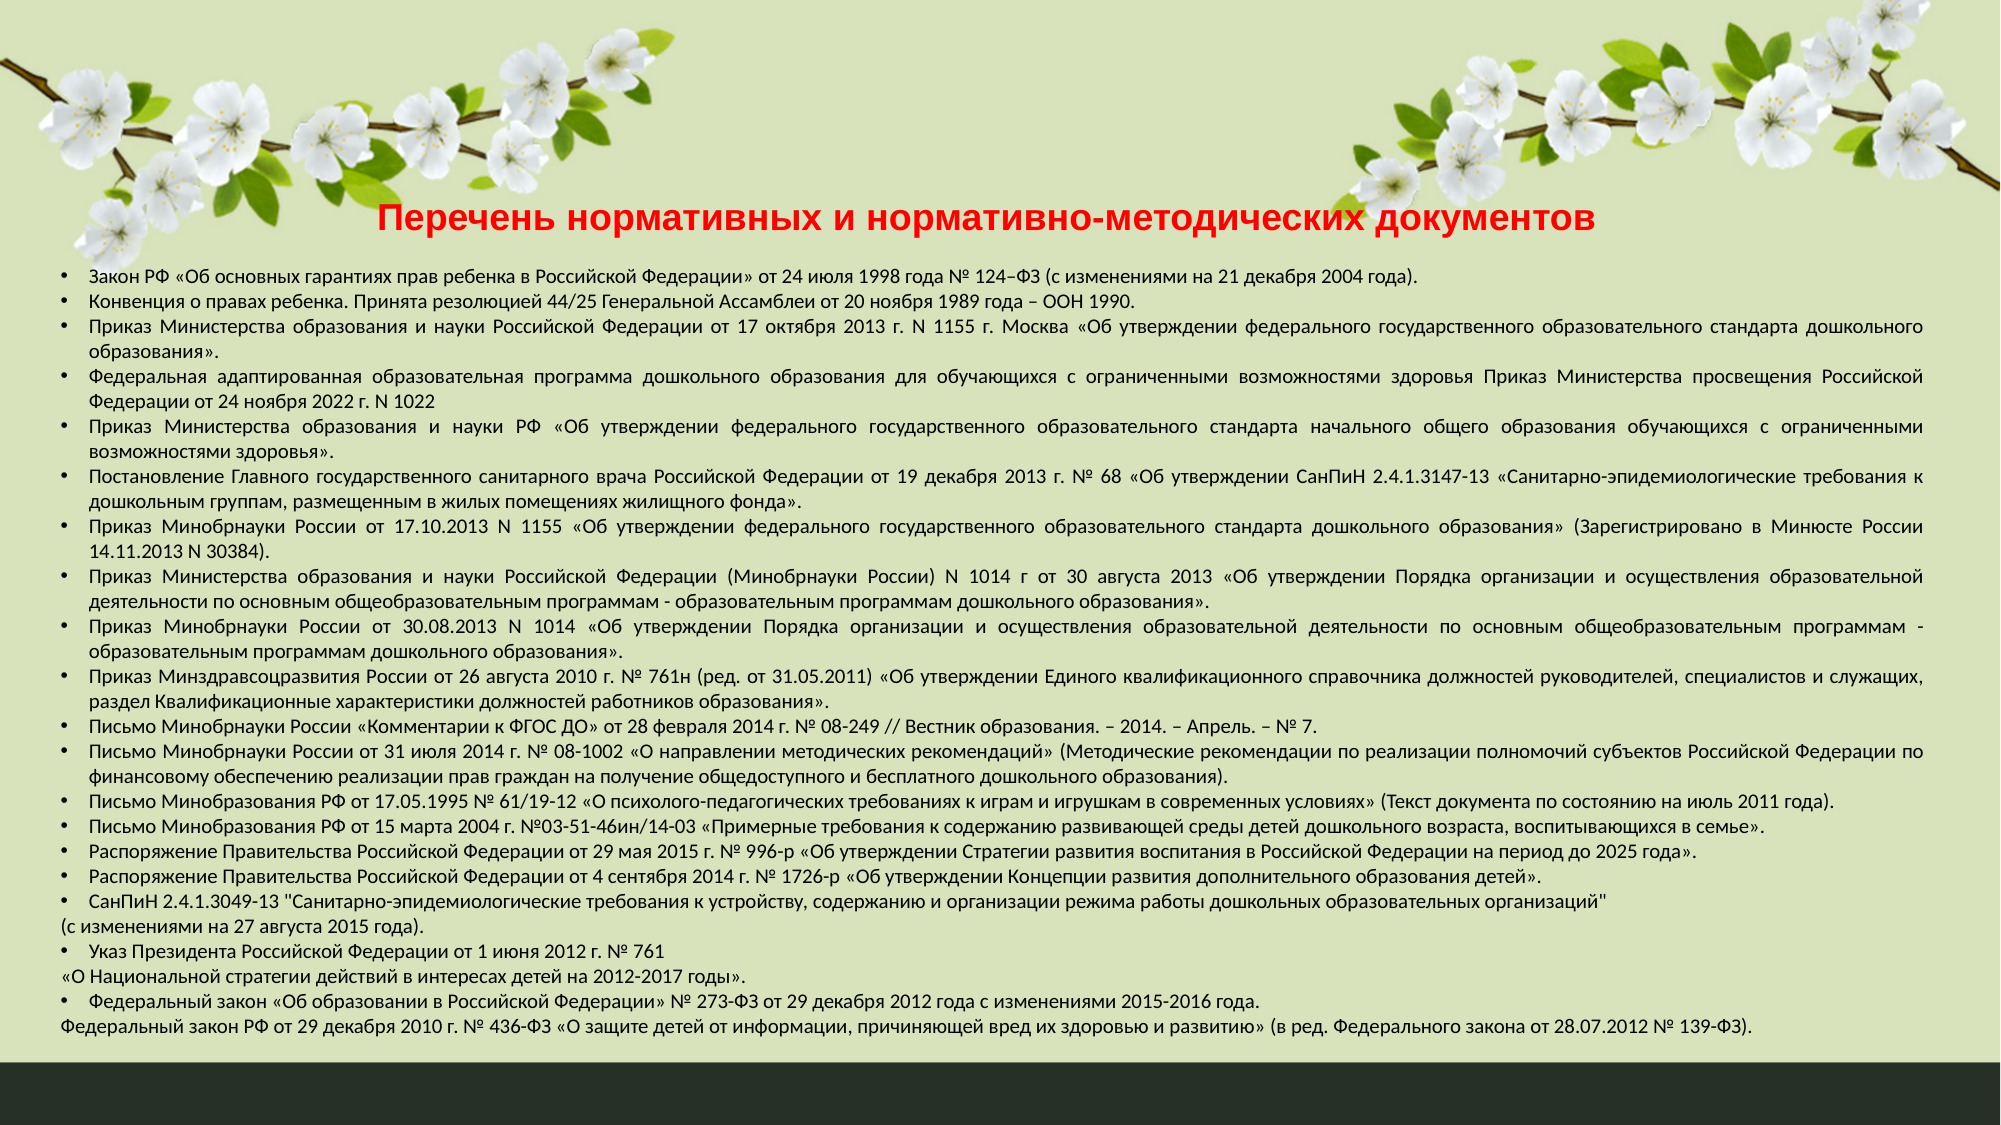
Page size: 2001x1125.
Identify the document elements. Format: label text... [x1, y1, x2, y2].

picture [0, 0, 2001, 1125]
text_box Перечень нормативных и нормативно-методических документов Закон РФ «Об основных гарантиях прав ребенка в Российской Федерации» от 24 июля 1998 года № 124–ФЗ (с изменениями на 21 декабря 2004 года). Конвенция о правах ребенка. Принята резолюцией 44/25 Генеральной Ассамблеи от 20 ноября 1989 года – ООН 1990. Приказ Министерства образования и науки Российской Федерации от 17 октября 2013 г. N 1155 г. Москва «Об утверждении федерального государственного образовательного стандарта дошкольного образования». Федеральная адаптированная образовательная программа дошкольного образования для обучающихся с ограниченными возможностями здоровья Приказ Министерства просвещения Российской Федерации от 24 ноября 2022 г. N 1022 Приказ Министерства образования и науки РФ «Об утверждении федерального государственного образовательного стандарта начального общего образования обучающихся с ограниченными возможностями здоровья». Постановление Главного государственного санитарного врача Российской Федерации от 19 декабря 2013 г. № 68 «Об утверждении СанПиН 2.4.1.3147-13 «Санитарно-эпидемиологические требования к дошкольным группам, размещенным в жилых помещениях жилищного фонда». Приказ Минобрнауки России от 17.10.2013 N 1155 «Об утверждении федерального государственного образовательного стандарта дошкольного образования» (Зарегистрировано в Минюсте России 14.11.2013 N 30384). Приказ Министерства образования и науки Российской Федерации (Минобрнауки России) N 1014 г от 30 августа 2013 «Об утверждении Порядка организации и осуществления образовательной деятельности по основным общеобразовательным программам - образовательным программам дошкольного образования». Приказ Минобрнауки России от 30.08.2013 N 1014 «Об утверждении Порядка организации и осуществления образовательной деятельности по основным общеобразовательным программам - образовательным программам дошкольного образования». Приказ Минздравсоцразвития России от 26 августа 2010 г. № 761н (ред. от 31.05.2011) «Об утверждении Единого квалификационного справочника должностей руководителей, специалистов и служащих, раздел Квалификационные характеристики должностей работников образования». Письмо Минобрнауки России «Комментарии к ФГОС ДО» от 28 февраля 2014 г. № 08-249 // Вестник образования. – 2014. – Апрель. – № 7. Письмо Минобрнауки России от 31 июля 2014 г. № 08-1002 «О направлении методических рекомендаций» (Методические рекомендации по реализации полномочий субъектов Российской Федерации по финансовому обеспечению реализации прав граждан на получение общедоступного и бесплатного дошкольного образования). Письмо Минобразования РФ от 17.05.1995 № 61/19-12 «О психолого-педагогических требованиях к играм и игрушкам в современных условиях» (Текст документа по состоянию на июль 2011 года). Письмо Минобразования РФ от 15 марта 2004 г. №03-51-46ин/14-03 «Примерные требования к содержанию развивающей среды детей дошкольного возраста, воспитывающихся в семье». Распоряжение Правительства Российской Федерации от 29 мая 2015 г. № 996-р «Об утверждении Стратегии развития воспитания в Российской Федерации на период до 2025 года». Распоряжение Правительства Российской Федерации от 4 сентября 2014 г. № 1726-р «Об утверждении Концепции развития дополнительного образования детей». СанПиН 2.4.1.3049-13 "Санитарно-эпидемиологические требования к устройству, содержанию и организации режима работы дошкольных образовательных организаций" (с изменениями на 27 августа 2015 года). Указ Президента Российской Федерации от 1 июня 2012 г. № 761 «О Национальной стратегии действий в интересах детей на 2012-2017 годы». Федеральный закон «Об образовании в Российской Федерации» № 273-ФЗ от 29 декабря 2012 года с изменениями 2015-2016 года. Федеральный закон РФ от 29 декабря 2010 г. № 436-ФЗ «О защите детей от информации, причиняющей вред их здоровью и развитию» (в ред. Федерального закона от 28.07.2012 № 139-ФЗ). [45, 185, 1939, 1045]
